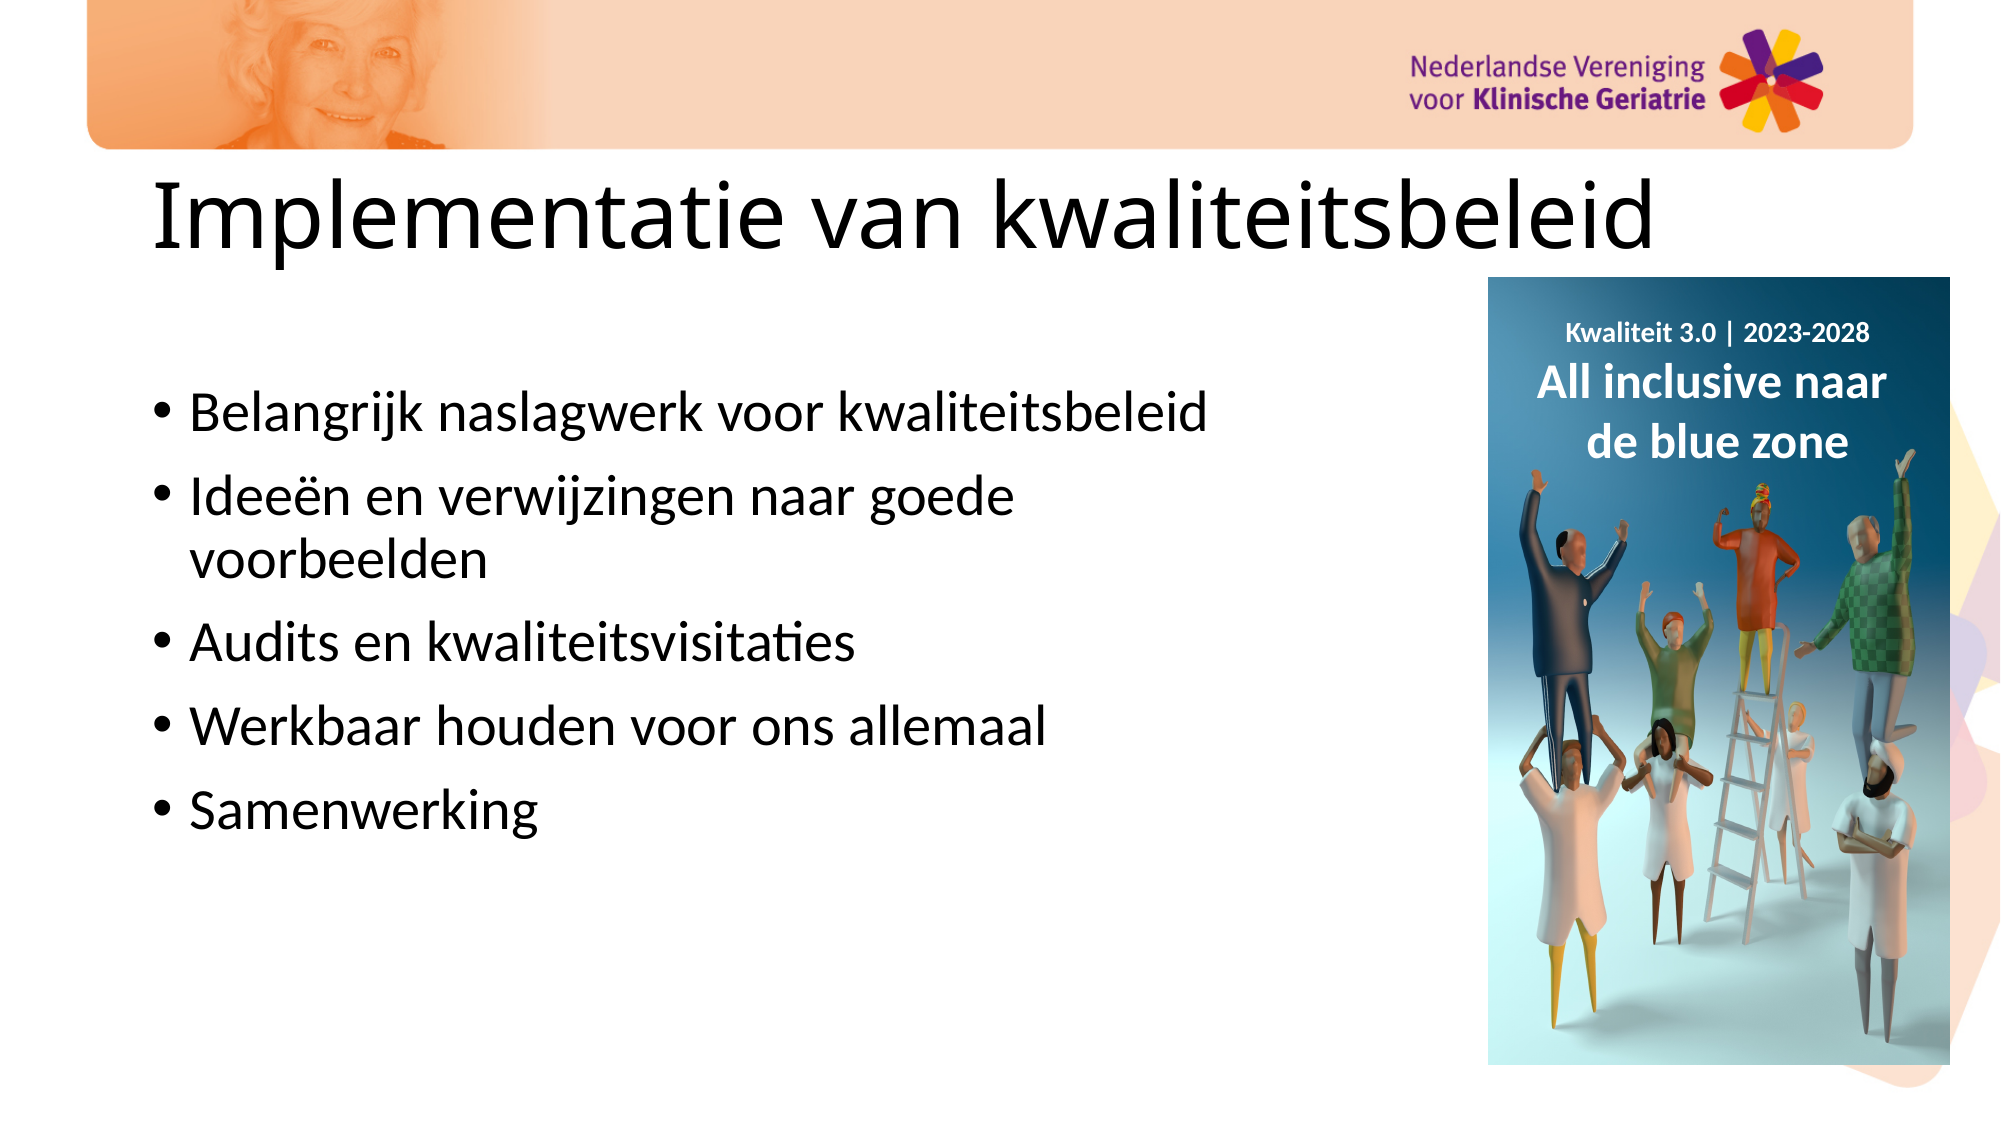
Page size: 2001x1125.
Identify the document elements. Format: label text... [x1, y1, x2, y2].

picture [0, 0, 2001, 1125]
list Belangrijk naslagwerk voor kwaliteitsbeleid Ideeën en verwijzingen naar goede voorbeelden Audits en kwaliteitsvisitaties Werkbaar houden voor ons allemaal Samenwerking [137, 373, 1334, 922]
title Implementatie van kwaliteitsbeleid [137, 155, 1863, 282]
